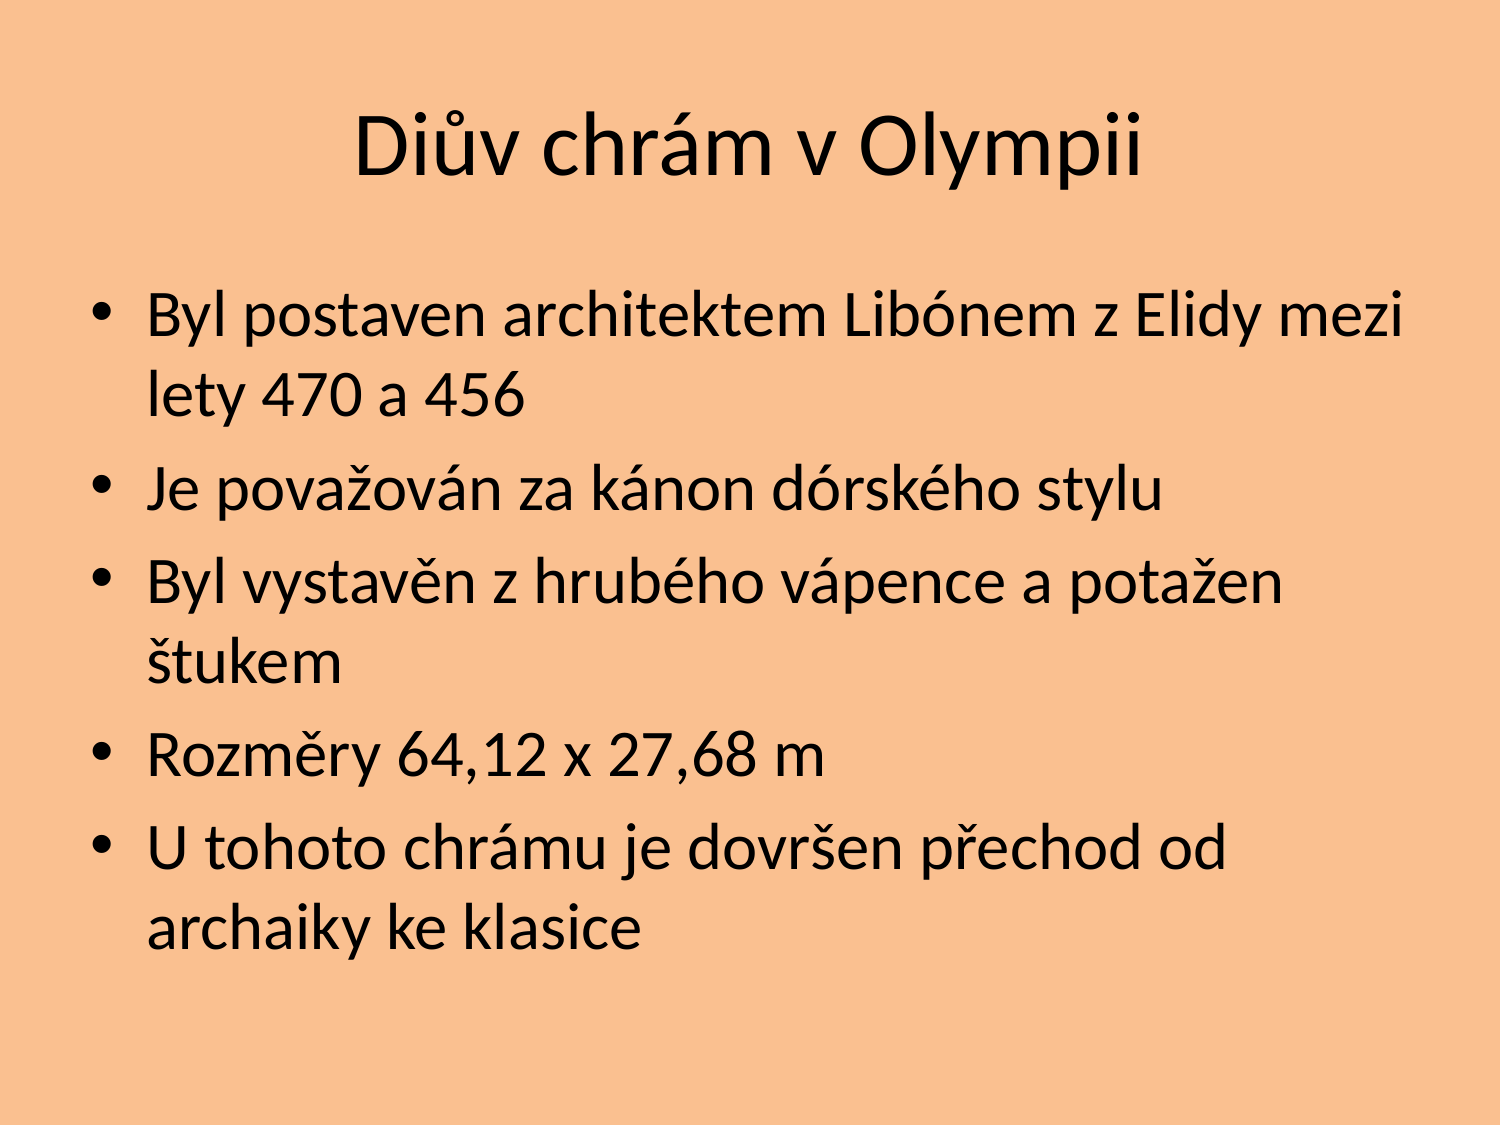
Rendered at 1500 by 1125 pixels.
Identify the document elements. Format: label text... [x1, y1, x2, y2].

title Diův chrám v Olympii [75, 45, 1425, 233]
list Byl postaven architektem Libónem z Elidy mezi lety 470 a 456 Je považován za kánon dórského stylu Byl vystavěn z hrubého vápence a potažen štukem Rozměry 64,12 x 27,68 m U tohoto chrámu je dovršen přechod od archaiky ke klasice [75, 262, 1425, 1005]
